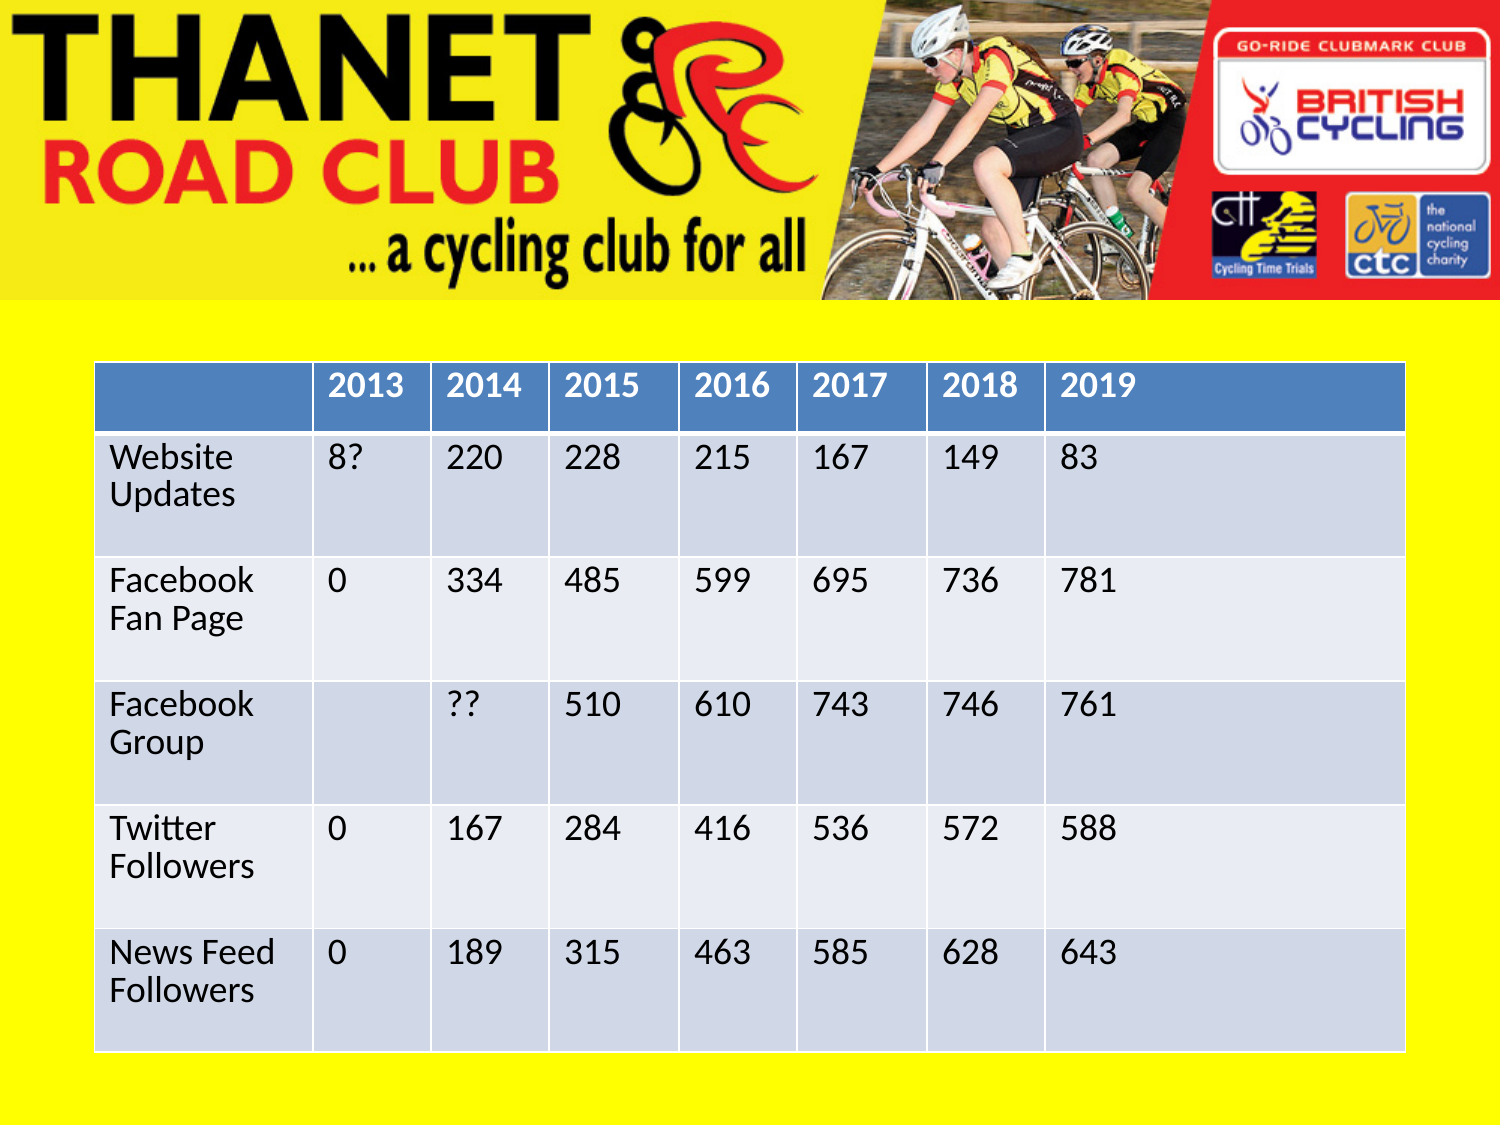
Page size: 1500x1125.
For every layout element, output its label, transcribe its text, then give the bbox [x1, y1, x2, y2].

table_cell 0 [314, 558, 430, 680]
table_cell [314, 682, 430, 804]
picture [0, 0, 1500, 300]
table_cell Facebook Fan Page [95, 558, 312, 680]
table_cell Twitter Followers [95, 806, 312, 928]
table_cell 0 [314, 929, 430, 1051]
table_cell 8? [314, 436, 430, 556]
table_cell 416 [680, 806, 796, 928]
table_cell 0 [314, 806, 430, 928]
table_cell 695 [798, 558, 926, 680]
table_cell Website Updates [95, 436, 312, 556]
table_header 2019 [1046, 363, 1405, 431]
table_cell 220 [432, 436, 548, 556]
table_cell 189 [432, 929, 548, 1051]
table_cell 284 [550, 806, 678, 928]
table_header 2013 [314, 363, 430, 431]
table_cell 149 [928, 436, 1044, 556]
table_cell 736 [928, 558, 1044, 680]
table_cell 588 [1046, 806, 1405, 928]
table_cell 334 [432, 558, 548, 680]
table_cell 572 [928, 806, 1044, 928]
table_cell 585 [798, 929, 926, 1051]
table_cell 628 [928, 929, 1044, 1051]
table_cell 315 [550, 929, 678, 1051]
table_cell 510 [550, 682, 678, 804]
table_cell 746 [928, 682, 1044, 804]
table_cell 781 [1046, 558, 1405, 680]
table_header 2014 [432, 363, 548, 431]
table_cell 610 [680, 682, 796, 804]
table_cell 167 [432, 806, 548, 928]
table_header 2017 [798, 363, 926, 431]
table_header 2018 [928, 363, 1044, 431]
table_cell ?? [432, 682, 548, 804]
table_cell 485 [550, 558, 678, 680]
table_cell 536 [798, 806, 926, 928]
table_cell Facebook Group [95, 682, 312, 804]
table_cell 83 [1046, 436, 1405, 556]
table_cell 761 [1046, 682, 1405, 804]
table_cell 215 [680, 436, 796, 556]
table_cell 228 [550, 436, 678, 556]
table_header [95, 363, 312, 431]
table_header 2015 [550, 363, 678, 431]
table_cell 743 [798, 682, 926, 804]
table_cell 167 [798, 436, 926, 556]
table_cell News Feed Followers [95, 929, 312, 1051]
table_cell 643 [1046, 929, 1405, 1051]
table_cell 599 [680, 558, 796, 680]
table_header 2016 [680, 363, 796, 431]
table_cell 463 [680, 929, 796, 1051]
